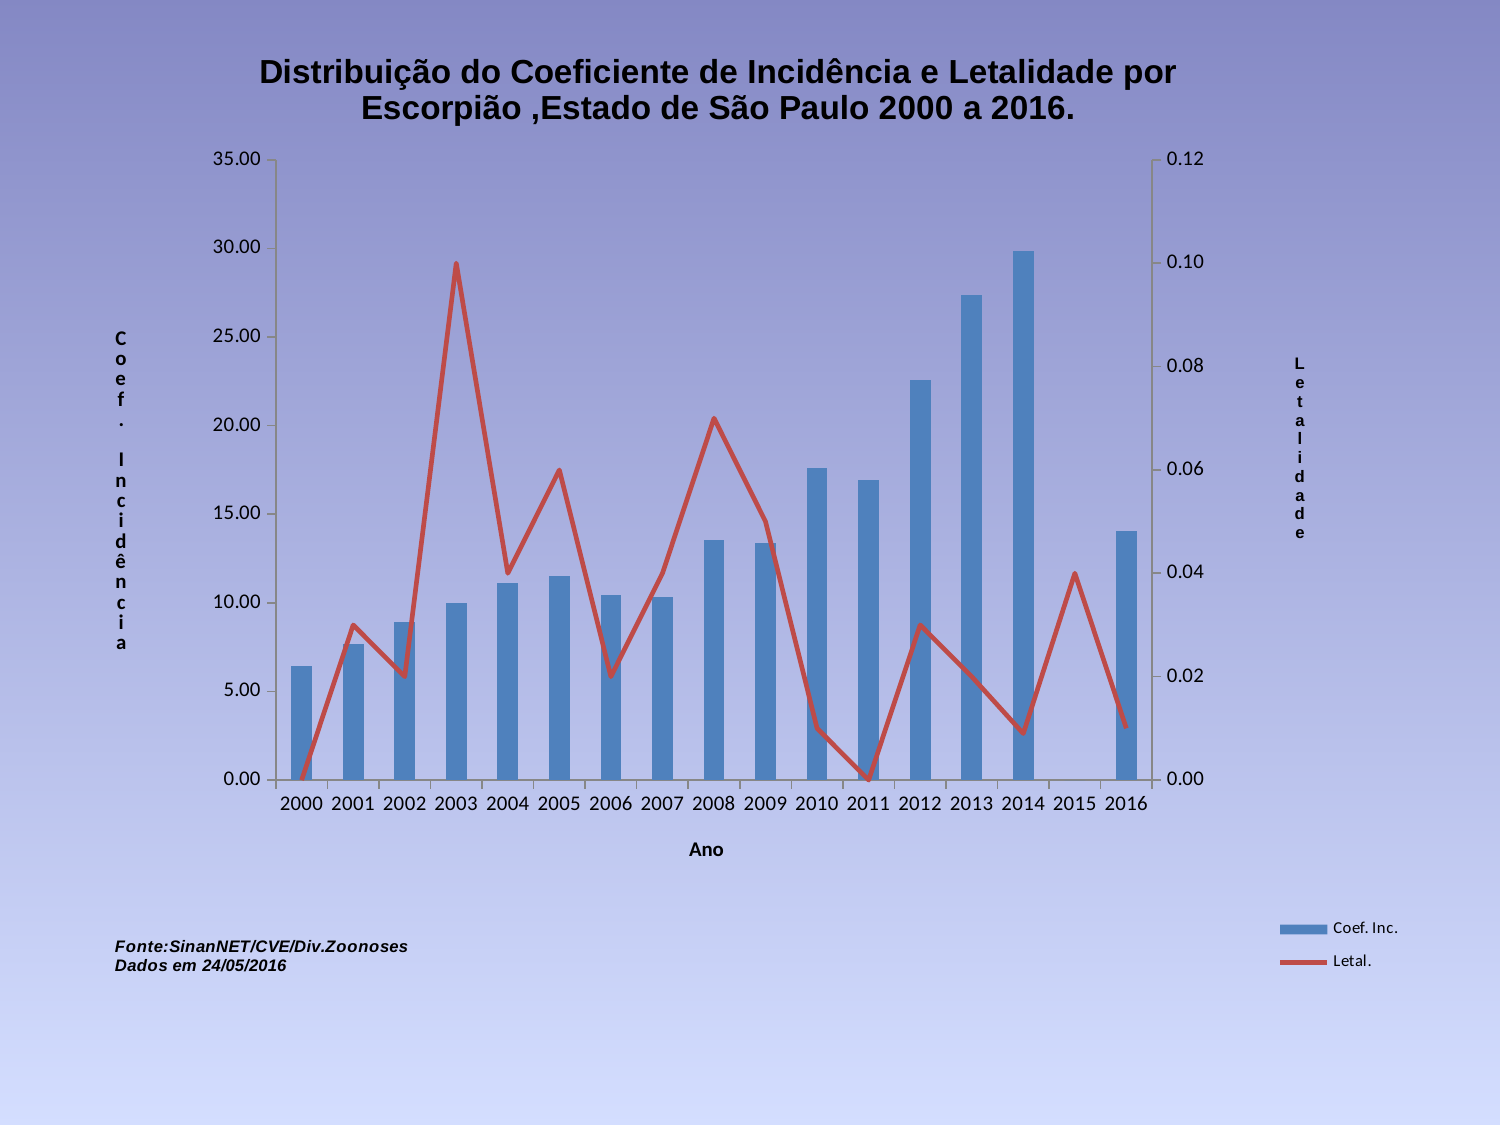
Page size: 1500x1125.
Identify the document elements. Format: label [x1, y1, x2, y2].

chart [100, 30, 1412, 1012]
